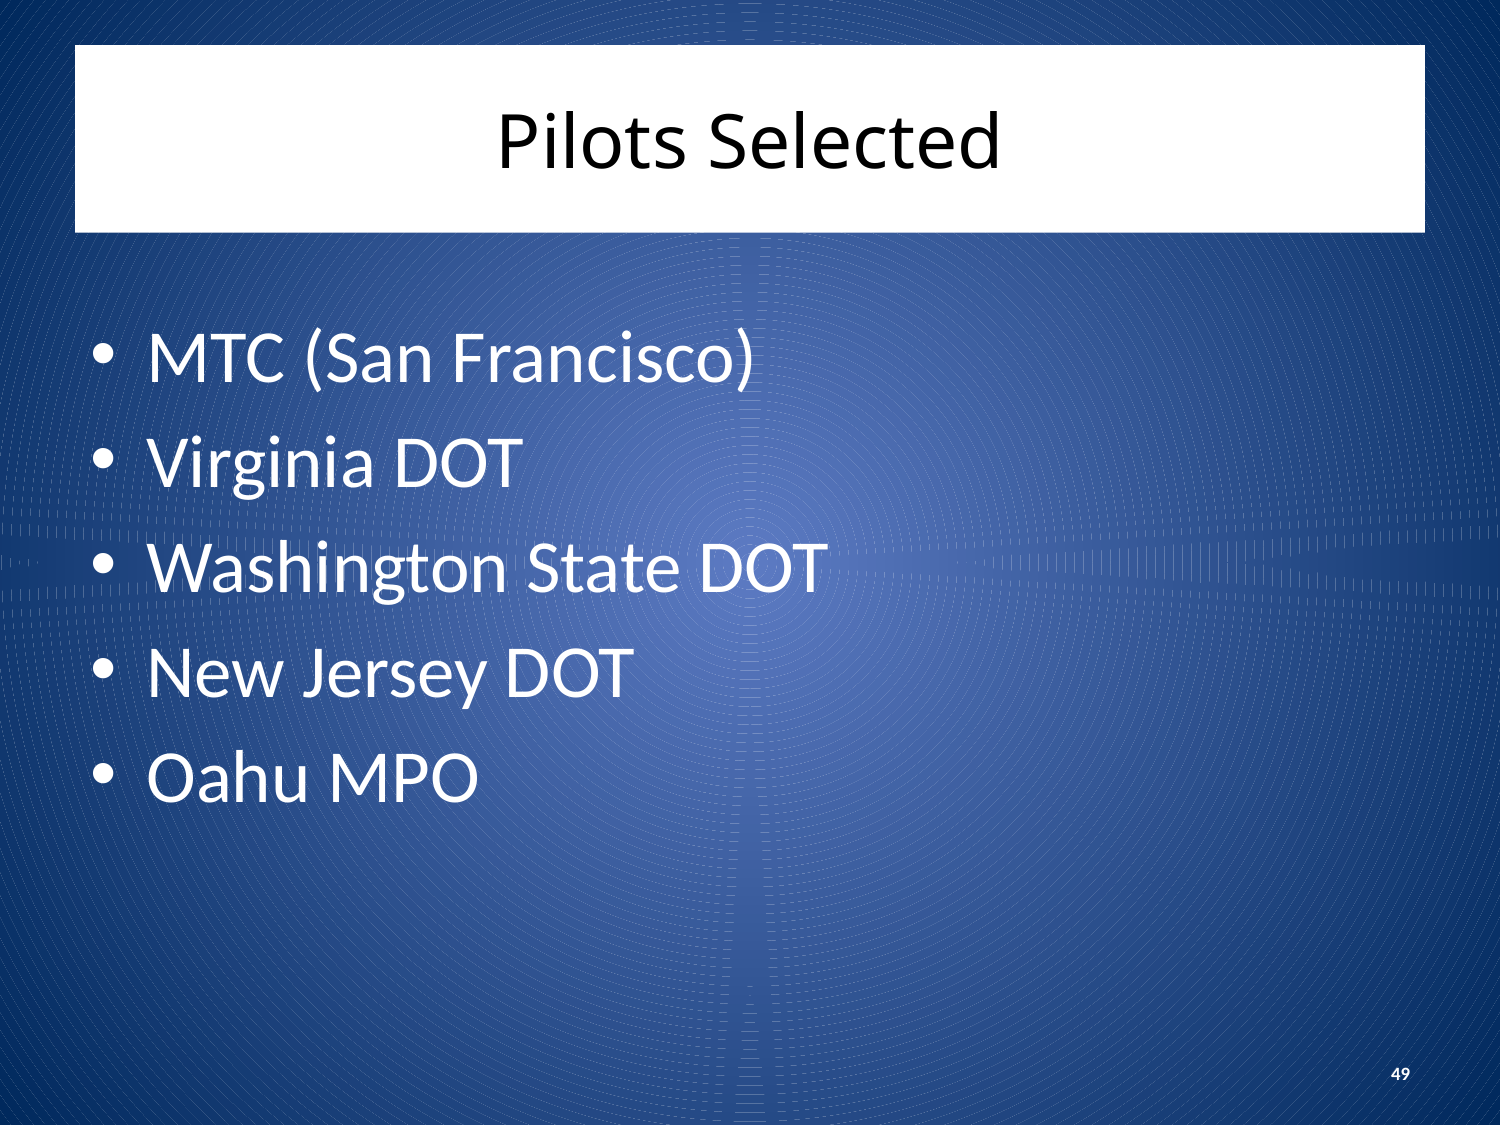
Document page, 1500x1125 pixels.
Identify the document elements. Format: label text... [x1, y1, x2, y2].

slide_number 49 [1074, 1042, 1425, 1103]
list MTC (San Francisco) Virginia DOT Washington State DOT New Jersey DOT Oahu MPO [75, 299, 1425, 1043]
title Pilots Selected [75, 45, 1425, 233]
